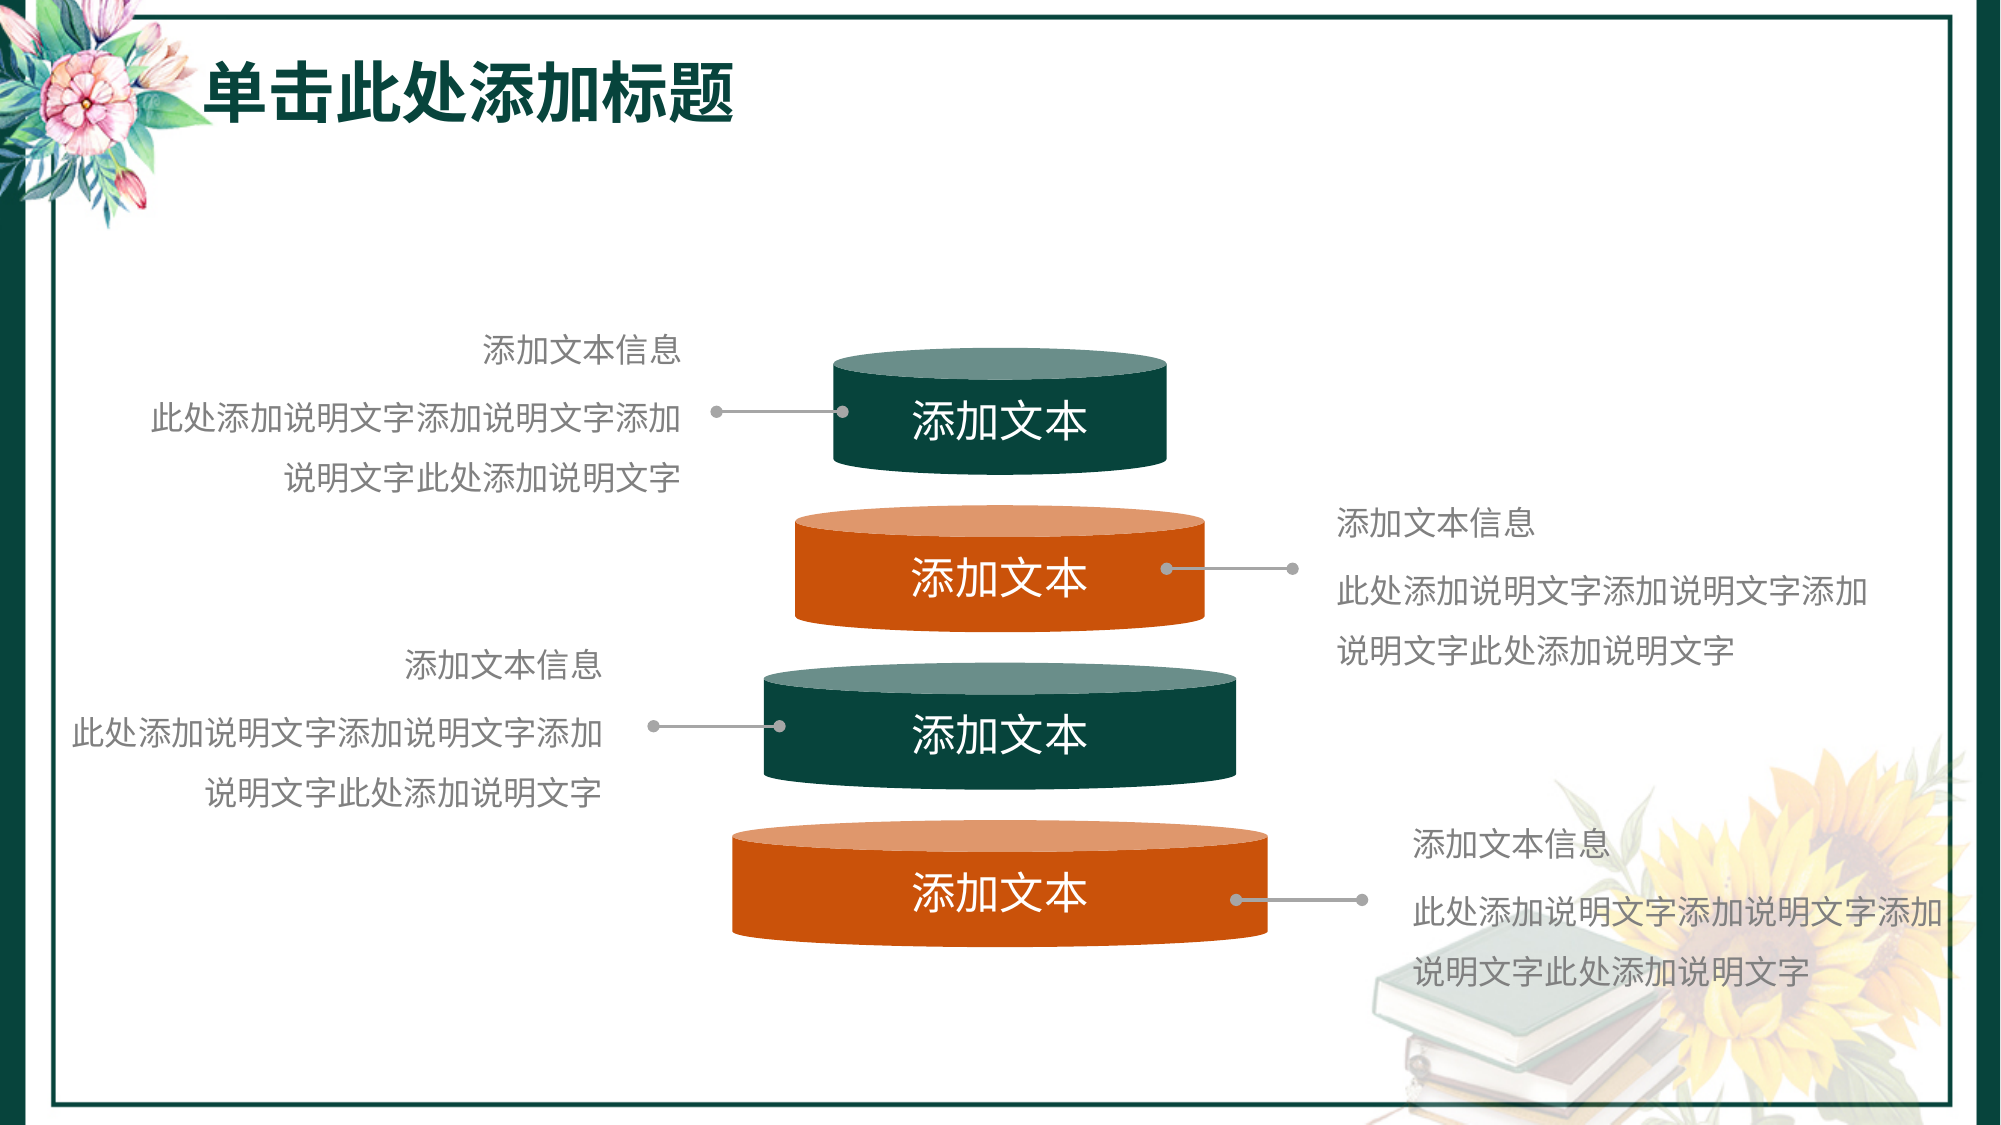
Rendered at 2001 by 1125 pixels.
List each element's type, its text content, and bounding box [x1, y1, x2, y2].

text_box 添加文本 [731, 819, 1269, 949]
text_box 添加文本信息 此处添加说明文字添加说明文字添加说明文字此处添加说明文字 [1397, 796, 1992, 1004]
text_box 添加文本信息 此处添加说明文字添加说明文字添加说明文字此处添加说明文字 [102, 301, 698, 509]
text_box 添加文本 [832, 346, 1168, 476]
title 单击此处添加标题 [186, 43, 1912, 148]
text_box 添加文本 [762, 661, 1238, 791]
text_box 添加文本信息 此处添加说明文字添加说明文字添加说明文字此处添加说明文字 [23, 616, 619, 824]
text_box 添加文本信息 此处添加说明文字添加说明文字添加说明文字此处添加说明文字 [1322, 474, 1917, 682]
text_box 添加文本 [793, 504, 1206, 634]
picture [0, 0, 2001, 1125]
